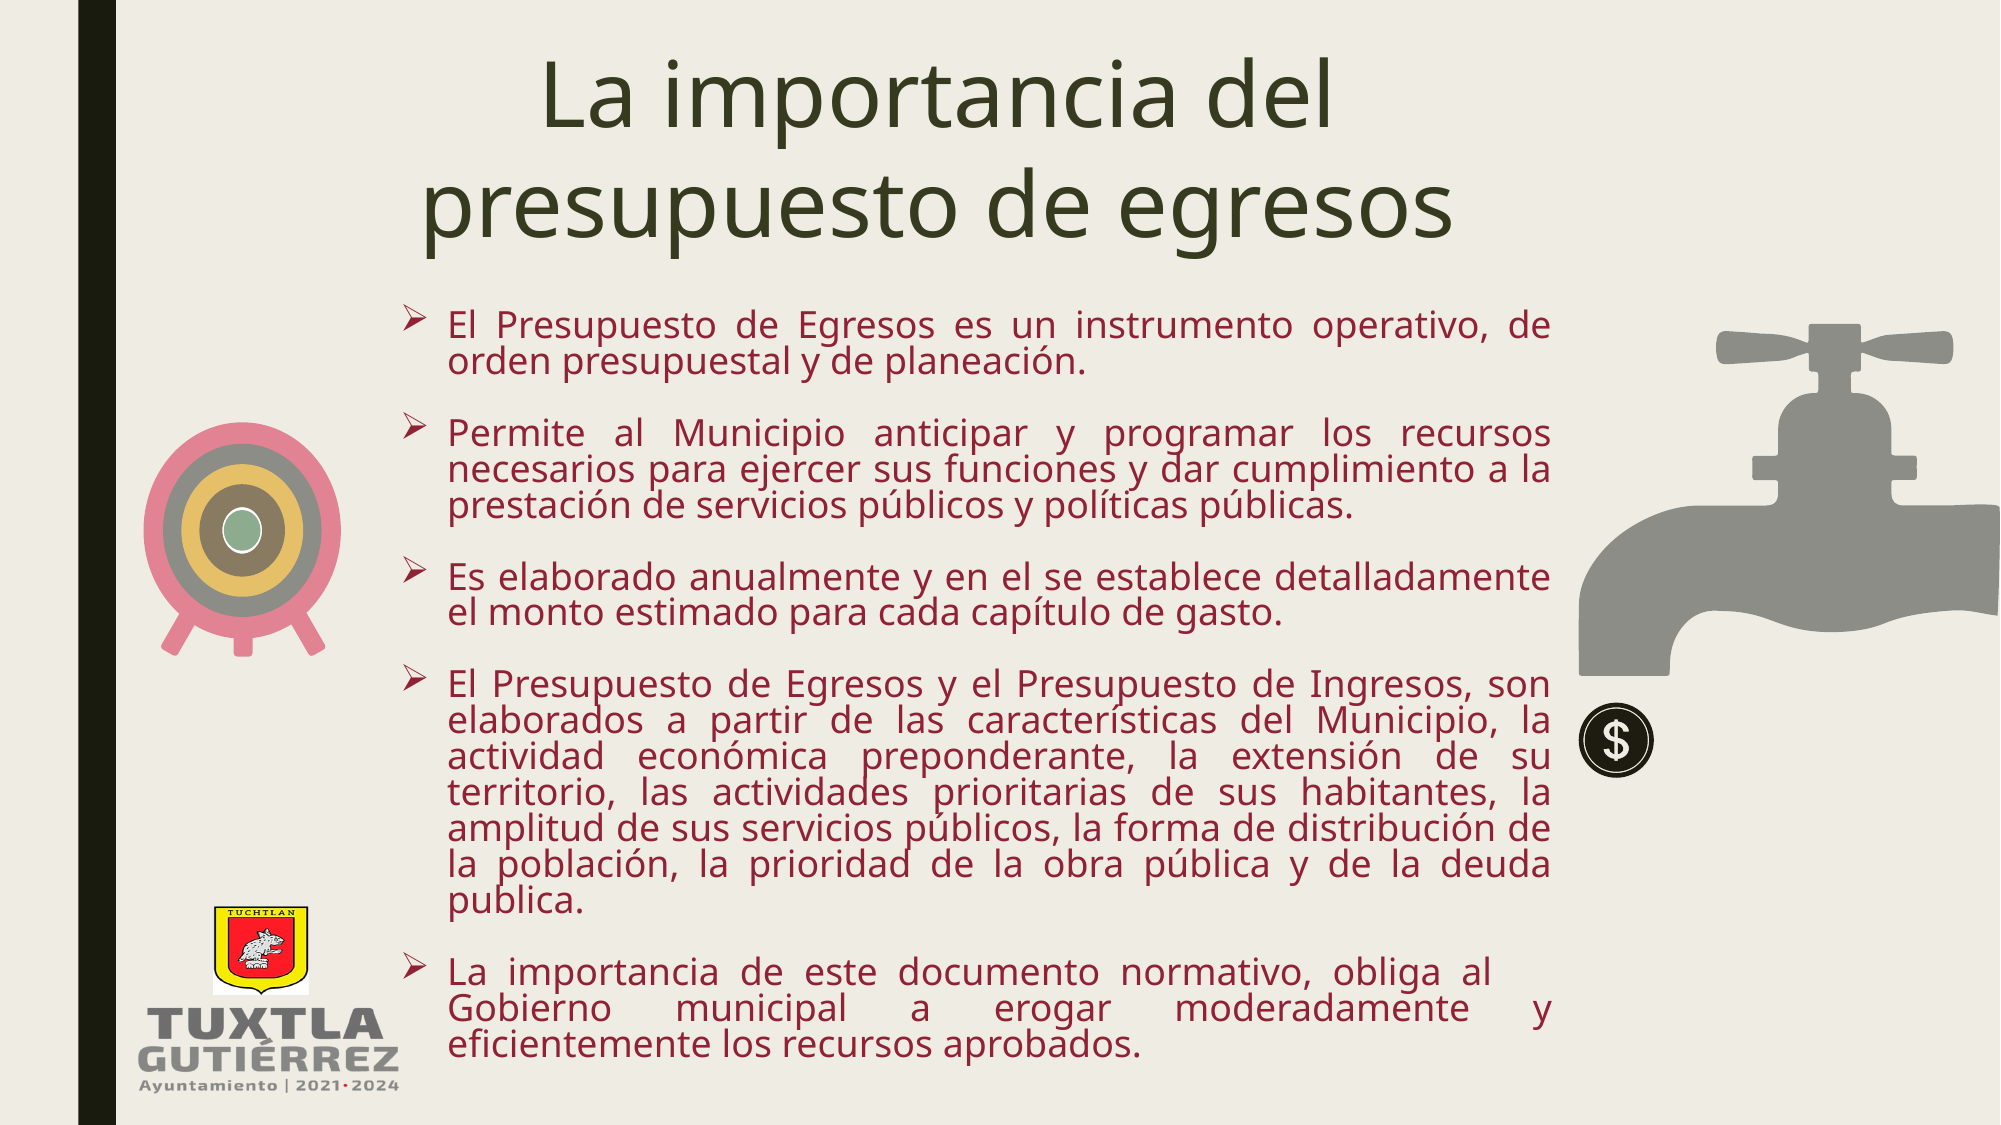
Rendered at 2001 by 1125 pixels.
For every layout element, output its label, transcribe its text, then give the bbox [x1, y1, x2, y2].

text_box La importancia del presupuesto de egresos [308, 28, 1568, 263]
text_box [114, 433, 380, 670]
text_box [1578, 323, 2000, 778]
picture [213, 906, 309, 995]
text_box El Presupuesto de Egresos es un instrumento operativo, de orden presupuestal y de planeación. Permite al Municipio anticipar y programar los recursos necesarios para ejercer sus funciones y dar cumplimiento a la prestación de servicios públicos y políticas públicas. Es elaborado anualmente y en el se establece detalladamente el monto estimado para cada capítulo de gasto. El Presupuesto de Egresos y el Presupuesto de Ingresos, son elaborados a partir de las características del Municipio, la actividad económica preponderante, la extensión de su territorio, las actividades prioritarias de sus habitantes, la amplitud de sus servicios públicos, la forma de distribución de la población, la prioridad de la obra pública y de la deuda publica. La importancia de este documento normativo, obliga al Gobierno municipal a erogar moderadamente y eficientemente los recursos aprobados. [385, 302, 1568, 1108]
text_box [135, 1005, 406, 1095]
